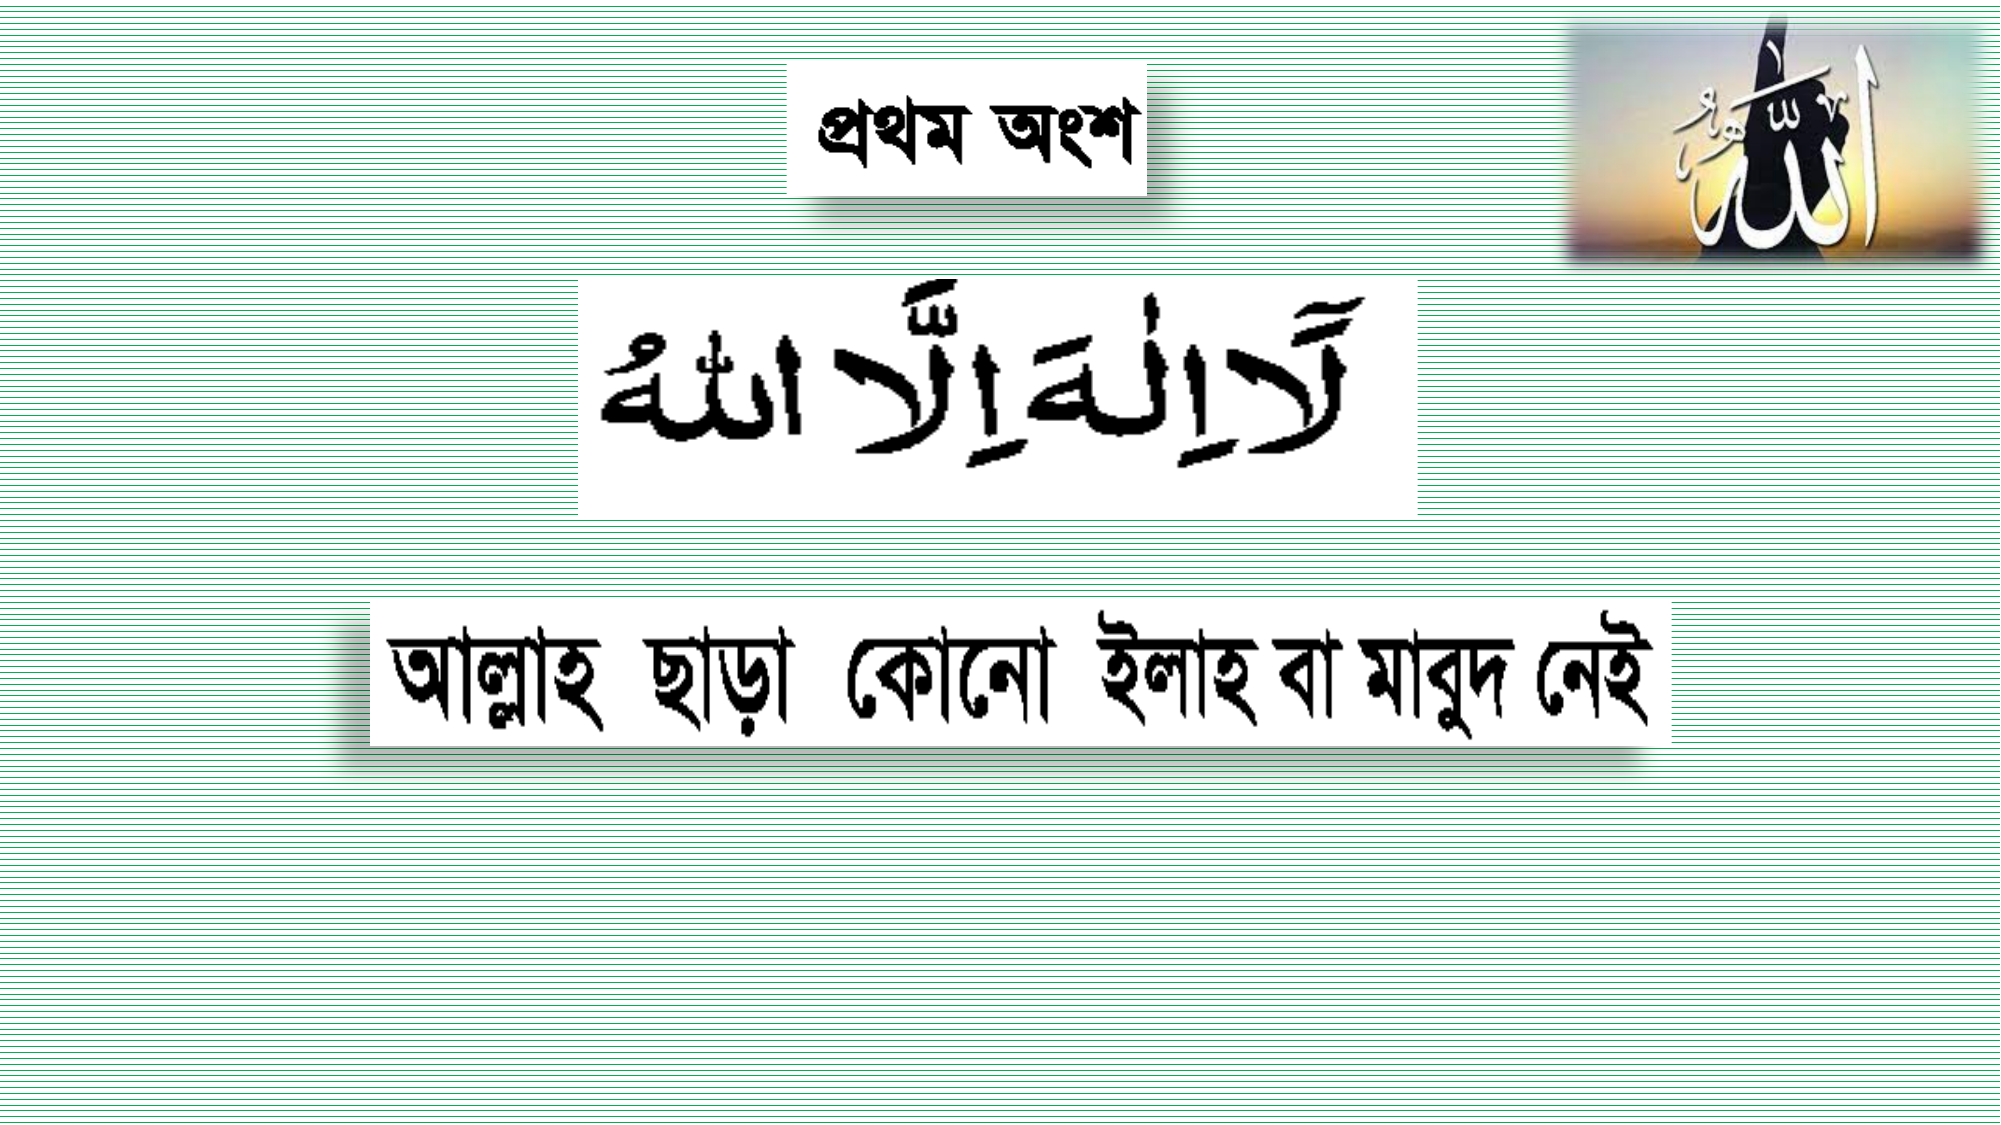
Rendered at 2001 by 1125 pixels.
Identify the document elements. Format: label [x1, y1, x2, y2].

picture [578, 279, 1418, 515]
picture [1548, 7, 2000, 280]
picture [370, 598, 1672, 746]
picture [786, 61, 1147, 196]
